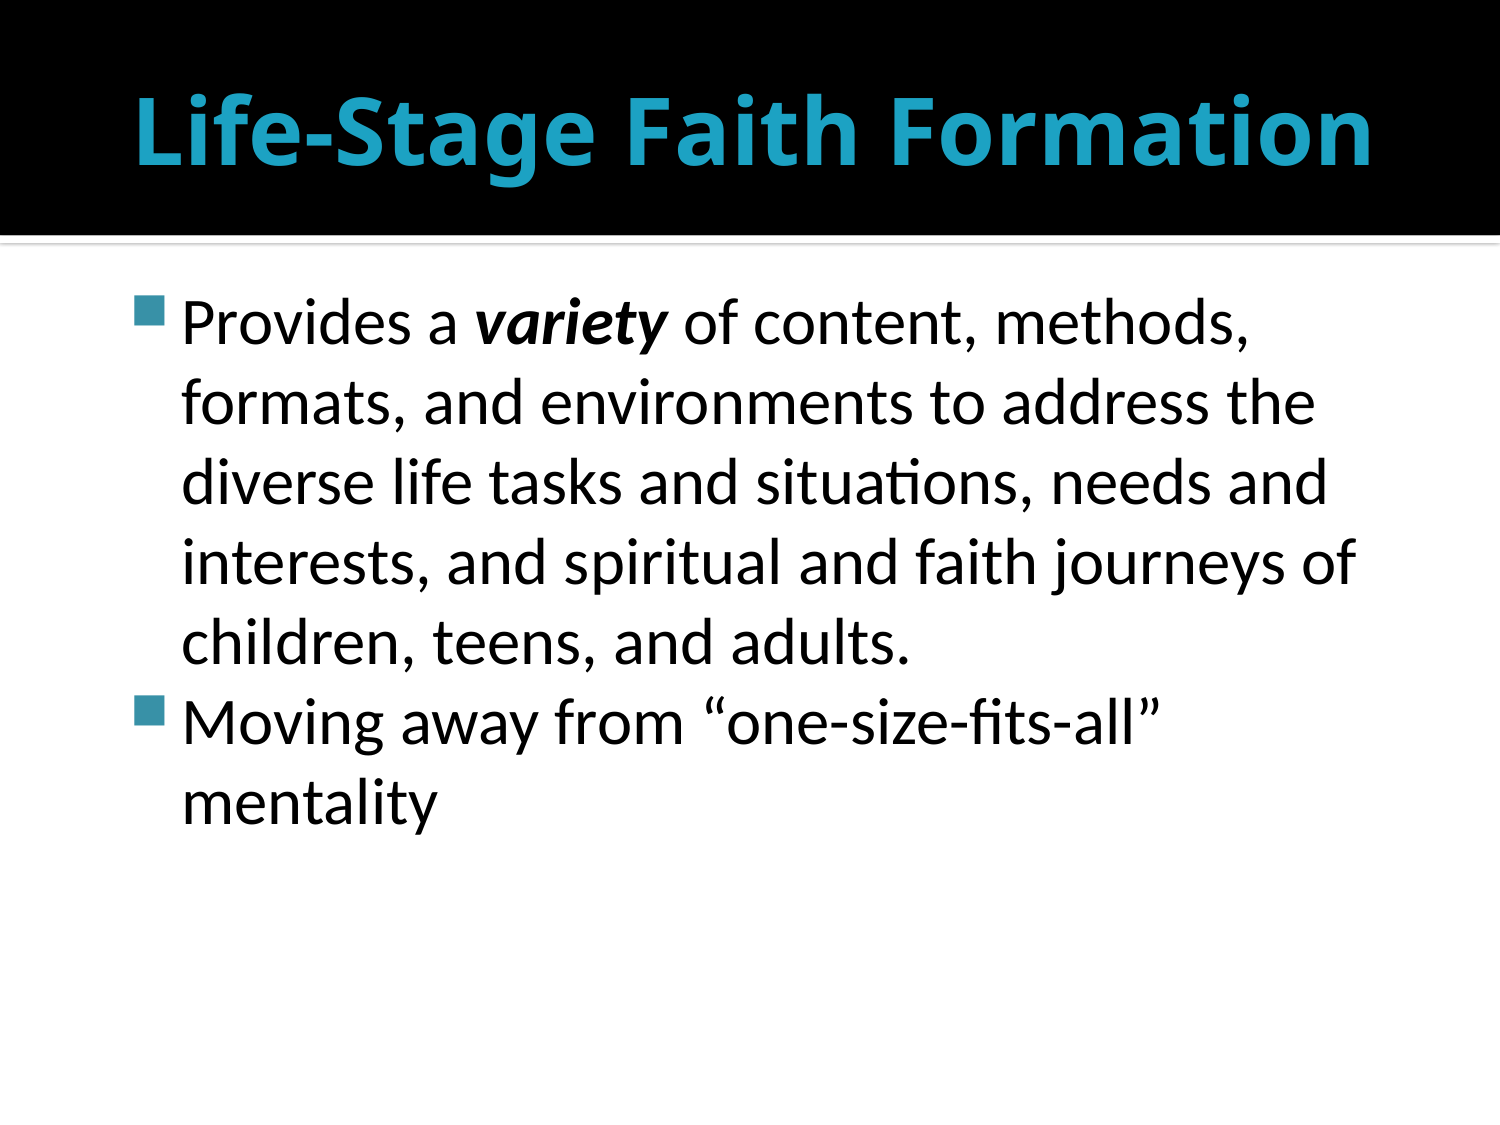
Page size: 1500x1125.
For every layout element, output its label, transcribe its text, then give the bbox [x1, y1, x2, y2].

title Life-Stage Faith Formation [75, 25, 1425, 231]
list Provides a variety of content, methods, formats, and environments to address the diverse life tasks and situations, needs and interests, and spiritual and faith journeys of children, teens, and adults. Moving away from “one-size-fits-all” mentality [100, 262, 1438, 1080]
